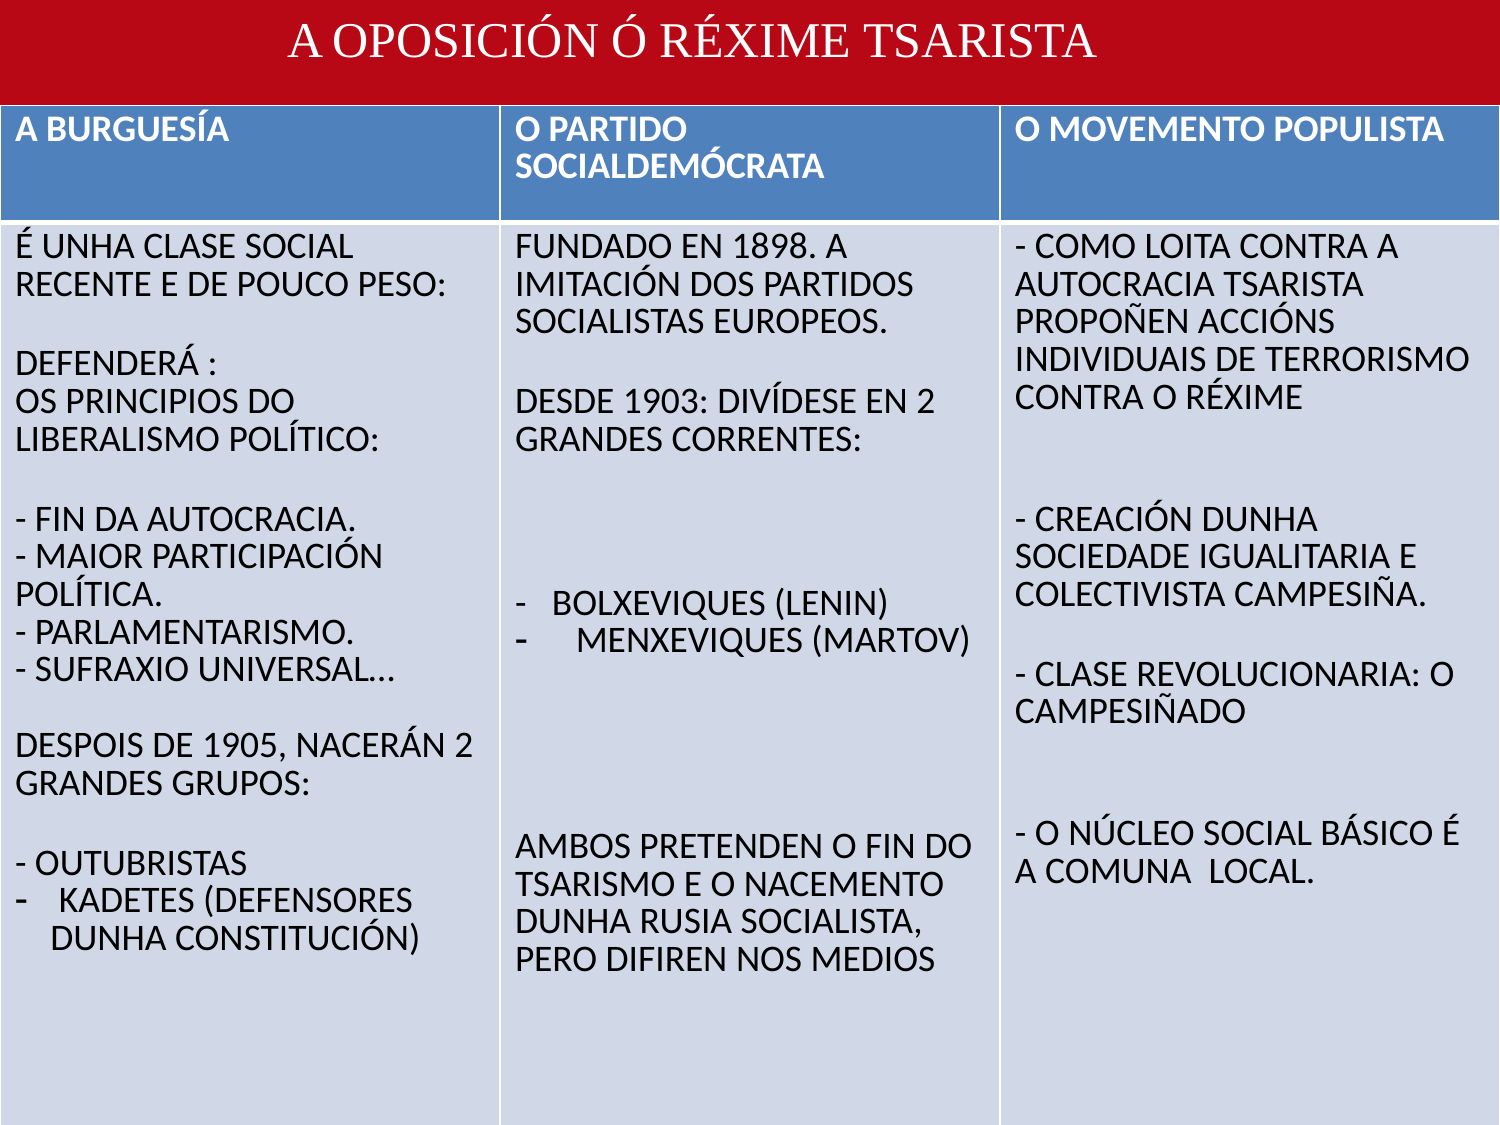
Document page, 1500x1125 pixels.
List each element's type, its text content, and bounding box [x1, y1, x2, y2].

table_header O MOVEMENTO POPULISTA [1001, 106, 1499, 220]
table_cell - COMO LOITA CONTRA A AUTOCRACIA TSARISTA PROPOÑEN ACCIÓNS INDIVIDUAIS DE TERRORISMO CONTRA O RÉXIME - CREACIÓN DUNHA SOCIEDADE IGUALITARIA E COLECTIVISTA CAMPESIÑA. - CLASE REVOLUCIONARIA: O CAMPESIÑADO - O NÚCLEO SOCIAL BÁSICO É A COMUNA LOCAL. [1001, 225, 1499, 1125]
text_box A OPOSICIÓN Ó RÉXIME TSARISTA [0, 0, 1395, 75]
table_cell É UNHA CLASE SOCIAL RECENTE E DE POUCO PESO: DEFENDERÁ : OS PRINCIPIOS DO LIBERALISMO POLÍTICO: - FIN DA AUTOCRACIA. - MAIOR PARTICIPACIÓN POLÍTICA. - PARLAMENTARISMO. - SUFRAXIO UNIVERSAL… DESPOIS DE 1905, NACERÁN 2 GRANDES GRUPOS: - OUTUBRISTAS KADETES (DEFENSORES DUNHA CONSTITUCIÓN) [1, 225, 499, 1125]
table_header A BURGUESÍA [1, 106, 499, 220]
table_cell FUNDADO EN 1898. A IMITACIÓN DOS PARTIDOS SOCIALISTAS EUROPEOS. DESDE 1903: DIVÍDESE EN 2 GRANDES CORRENTES: - BOLXEVIQUES (LENIN) MENXEVIQUES (MARTOV) AMBOS PRETENDEN O FIN DO TSARISMO E O NACEMENTO DUNHA RUSIA SOCIALISTA, PERO DIFIREN NOS MEDIOS [501, 225, 999, 1125]
table_header O PARTIDO SOCIALDEMÓCRATA [501, 106, 999, 220]
